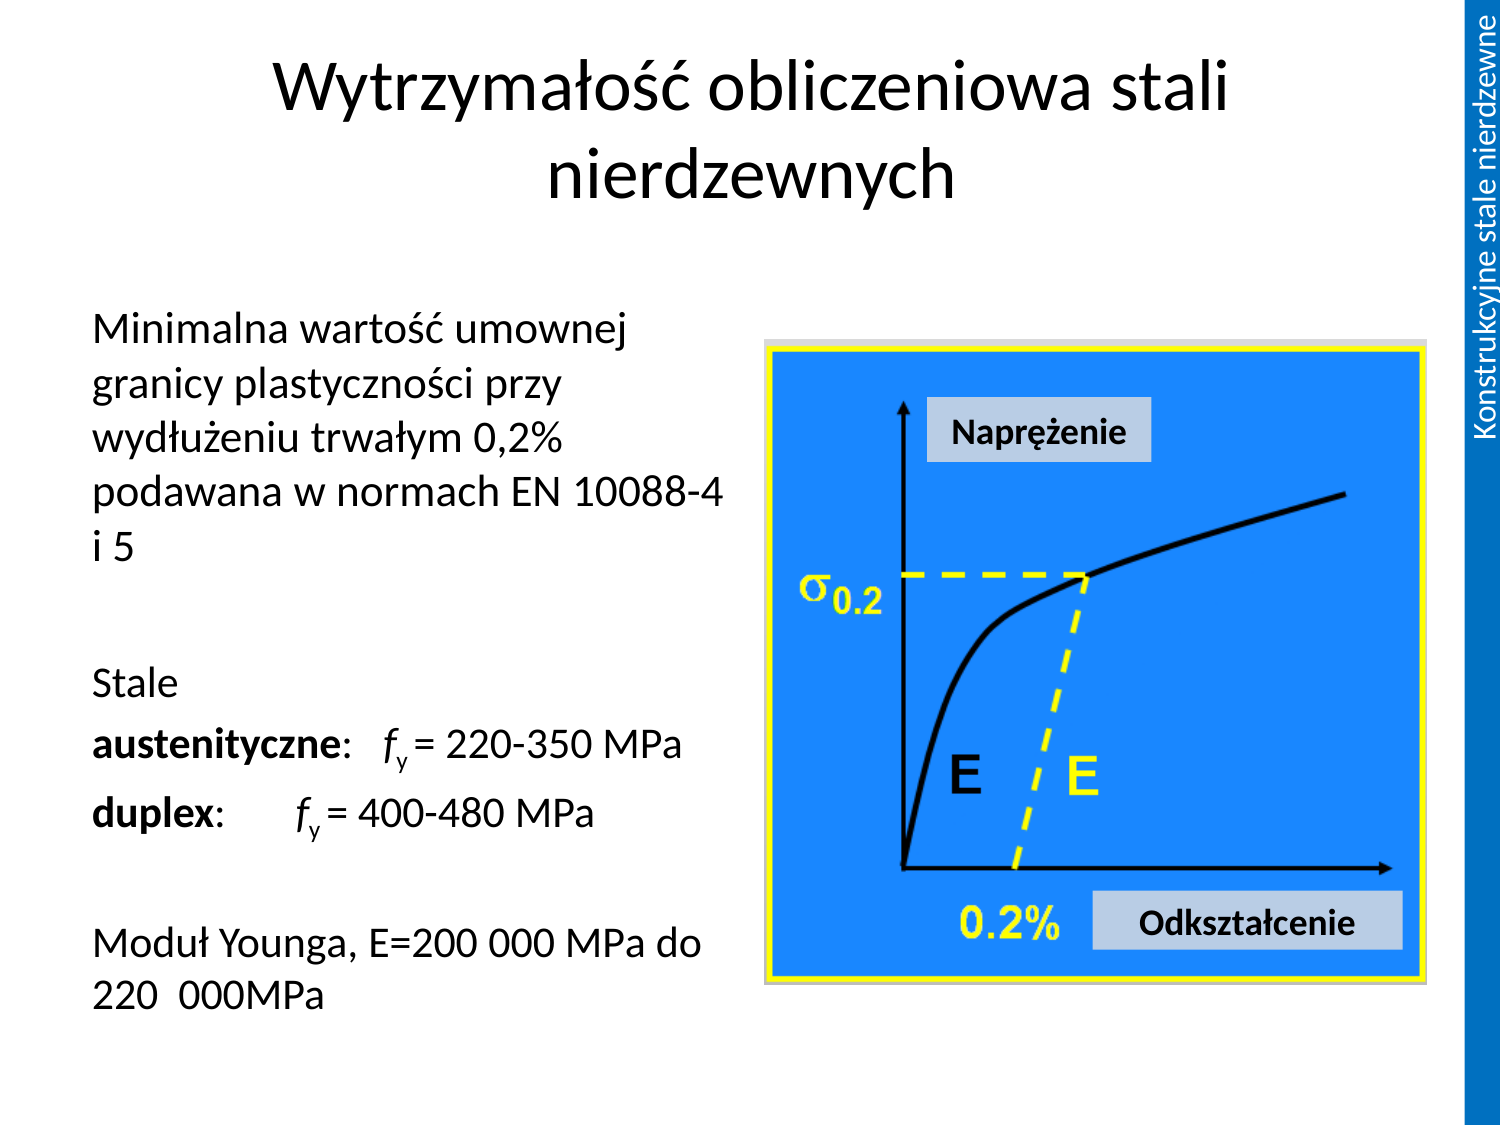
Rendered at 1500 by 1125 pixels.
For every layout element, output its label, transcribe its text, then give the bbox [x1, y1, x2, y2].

text_box Minimalna wartość umownej granicy plastyczności przy wydłużeniu trwałym 0,2% podawana w normach EN 10088-4 i 5 Stale austenityczne: fy = 220-350 MPa duplex: fy = 400-480 MPa Moduł Younga, E=200 000 MPa do 220 000MPa [76, 290, 740, 1034]
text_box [764, 339, 1427, 985]
title Wytrzymałość obliczeniowa stali nierdzewnych [76, 29, 1428, 222]
